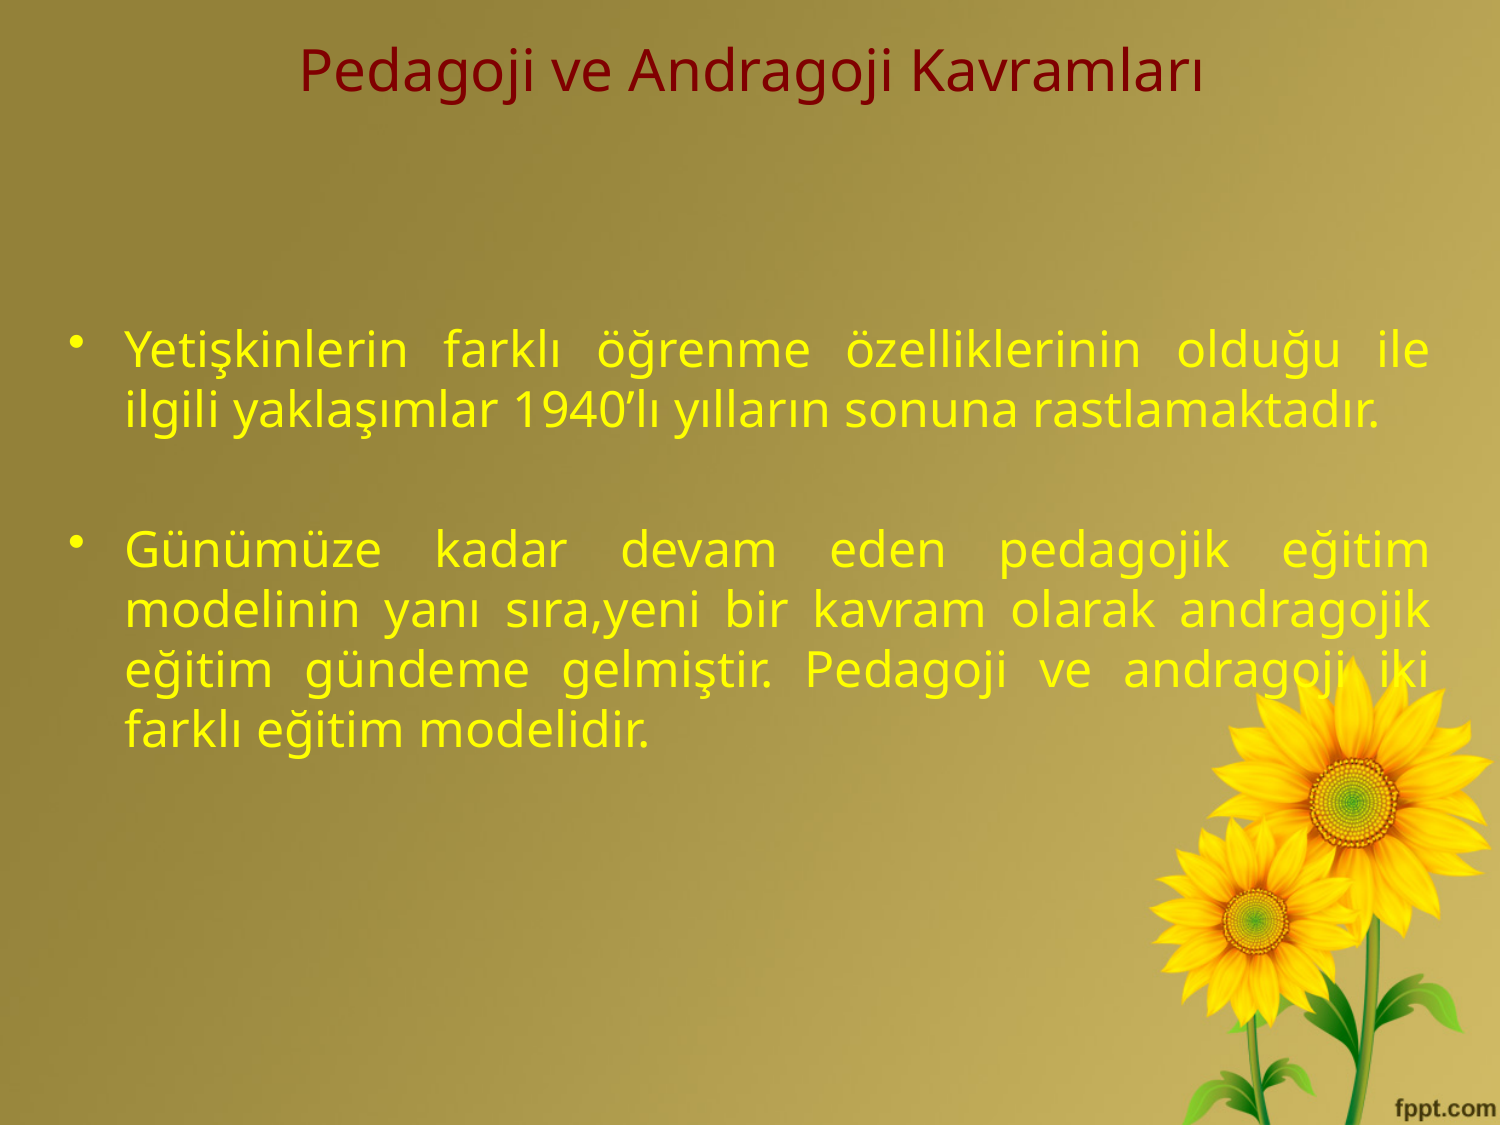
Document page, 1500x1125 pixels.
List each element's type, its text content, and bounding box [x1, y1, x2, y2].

list Yetişkinlerin farklı öğrenme özelliklerinin olduğu ile ilgili yaklaşımlar 1940’lı yılların sonuna rastlamaktadır. Günümüze kadar devam eden pedagojik eğitim modelinin yanı sıra,yeni bir kavram olarak andragojik eğitim gündeme gelmiştir. Pedagoji ve andragoji iki farklı eğitim modelidir. [53, 220, 1447, 1071]
picture [0, 0, 1500, 1125]
title Pedagoji ve Andragoji Kavramları [76, 0, 1427, 178]
